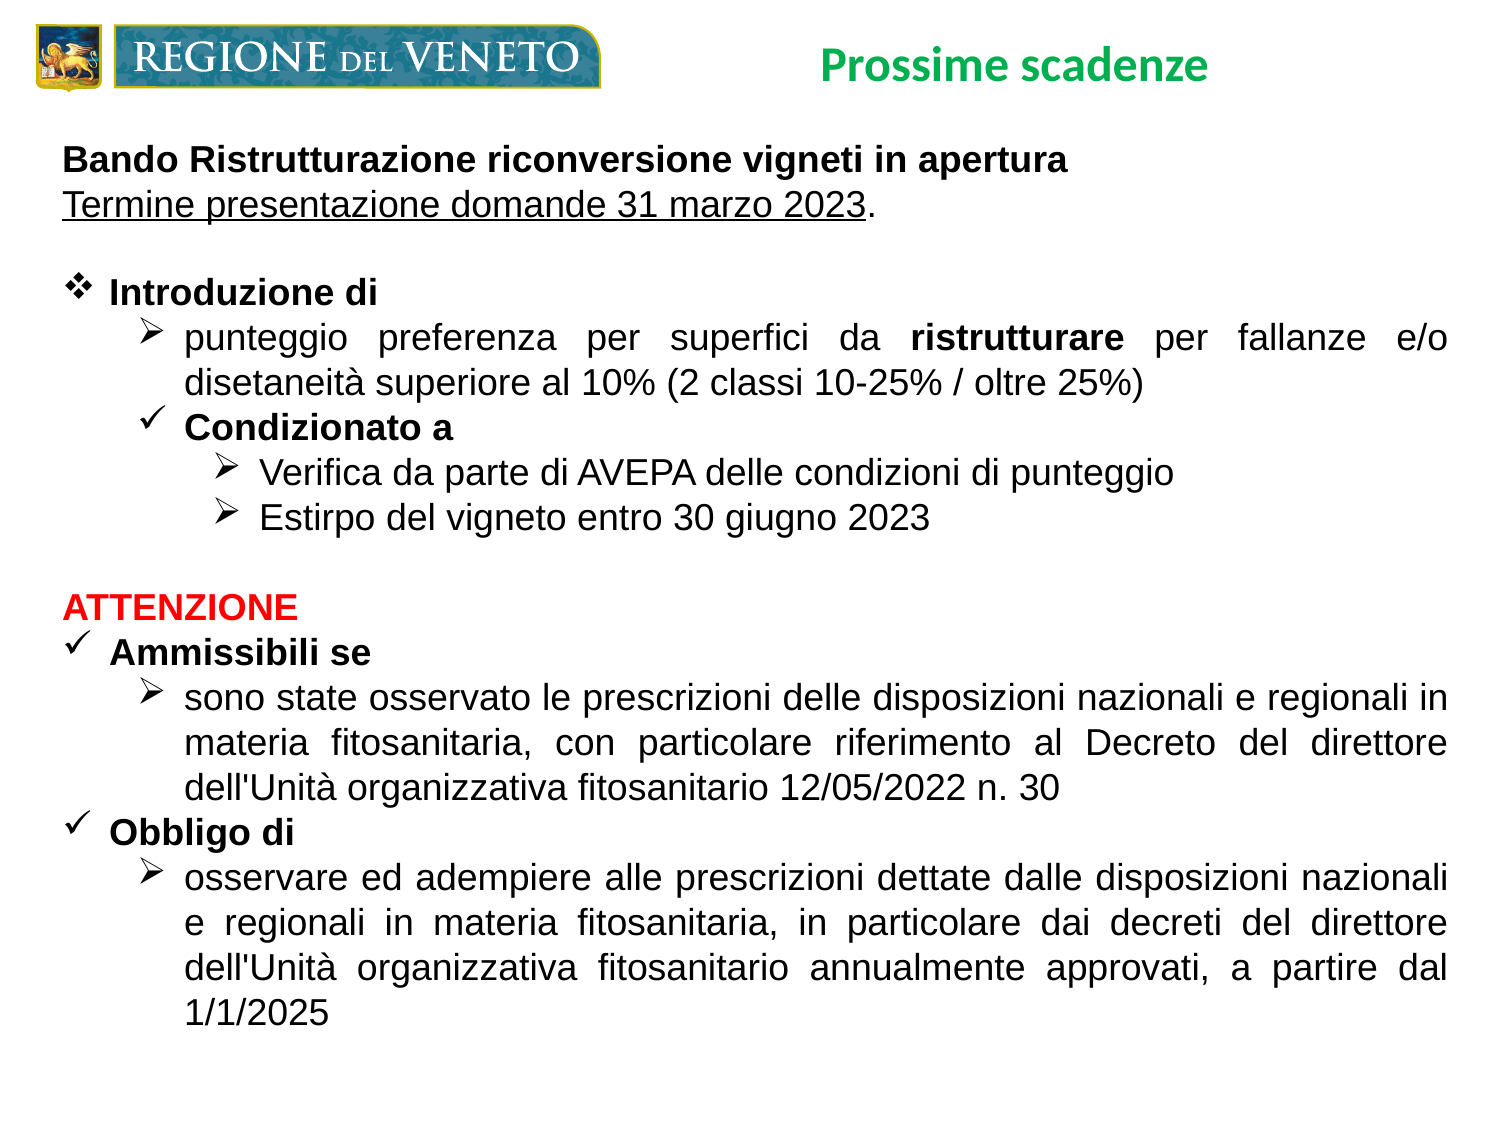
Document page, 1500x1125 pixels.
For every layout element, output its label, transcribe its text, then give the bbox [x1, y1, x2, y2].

text_box Bando Ristrutturazione riconversione vigneti in apertura Termine presentazione domande 31 marzo 2023. [47, 127, 1390, 232]
text_box Introduzione di punteggio preferenza per superfici da ristrutturare per fallanze e/o disetaneità superiore al 10% (2 classi 10-25% / oltre 25%) Condizionato a Verifica da parte di AVEPA delle condizioni di punteggio Estirpo del vigneto entro 30 giugno 2023 ATTENZIONE Ammissibili se sono state osservato le prescrizioni delle disposizioni nazionali e regionali in materia fitosanitaria, con particolare riferimento al Decreto del direttore dell'Unità organizzativa fitosanitario 12/05/2022 n. 30 Obbligo di osservare ed adempiere alle prescrizioni dettate dalle disposizioni nazionali e regionali in materia fitosanitaria, in particolare dai decreti del direttore dell'Unità organizzativa fitosanitario annualmente approvati, a partire dal 1/1/2025 [47, 260, 1464, 1041]
picture [35, 23, 602, 93]
text_box Prossime scadenze [645, 24, 1384, 99]
